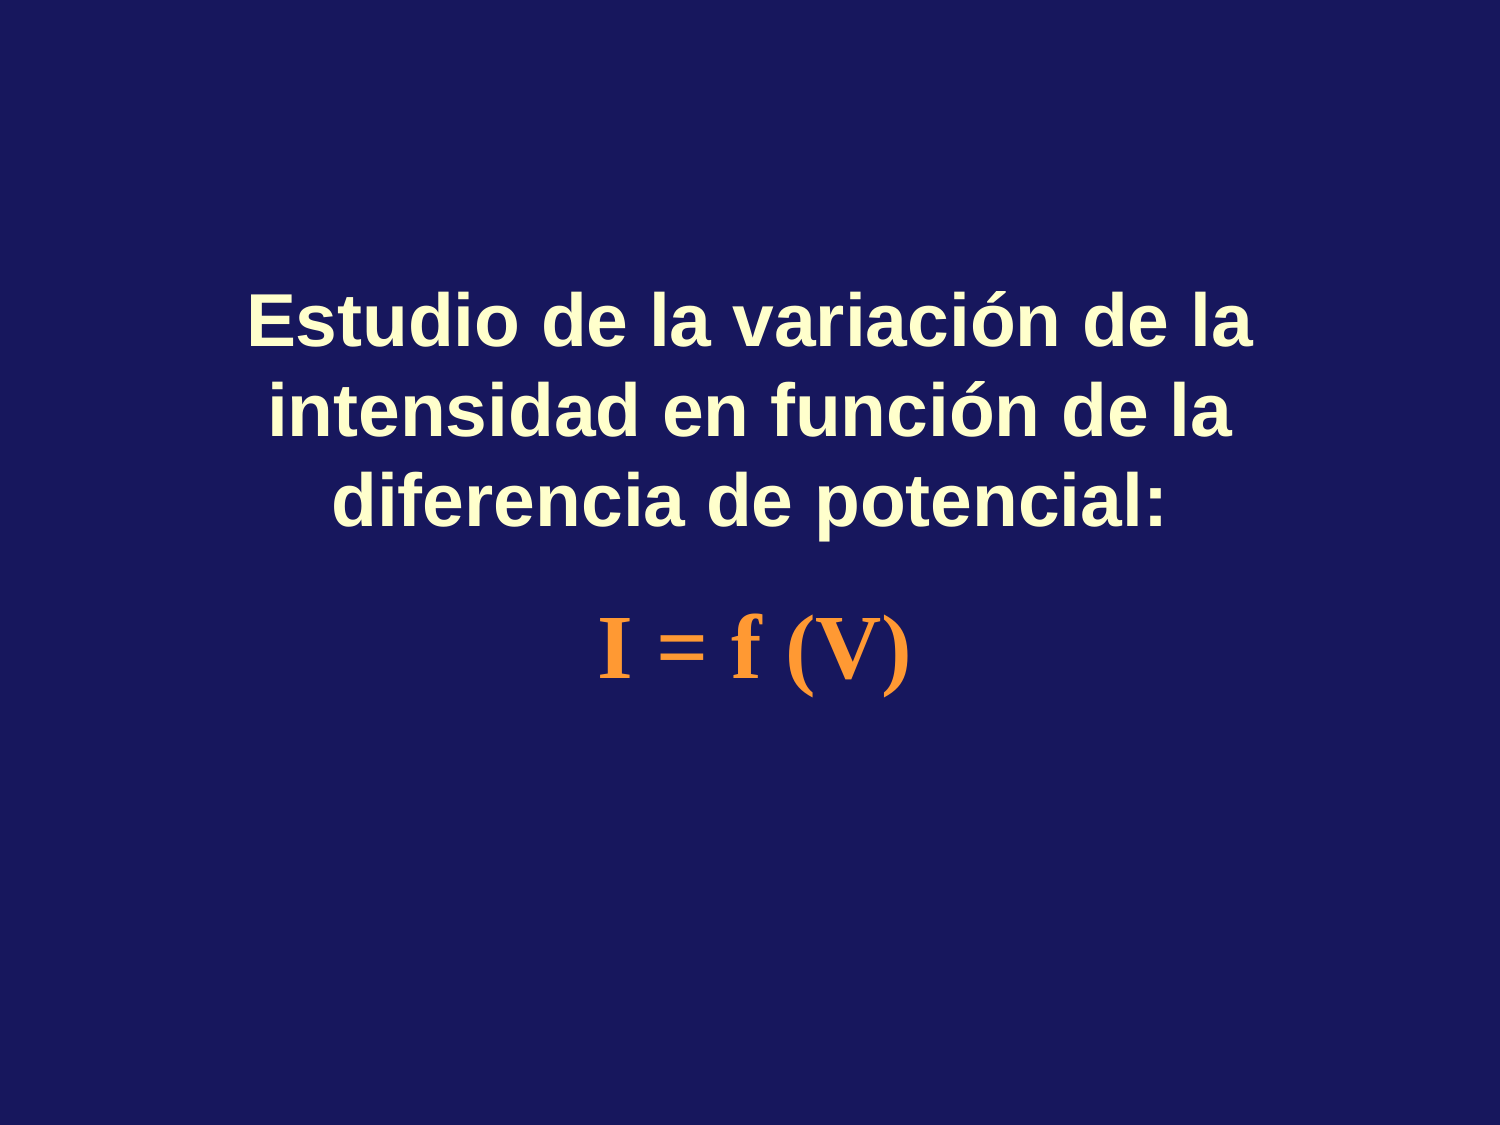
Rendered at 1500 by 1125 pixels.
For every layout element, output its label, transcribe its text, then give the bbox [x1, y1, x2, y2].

text_box Estudio de la variación de la intensidad en función de la diferencia de potencial: I = f (V) [91, 263, 1409, 705]
